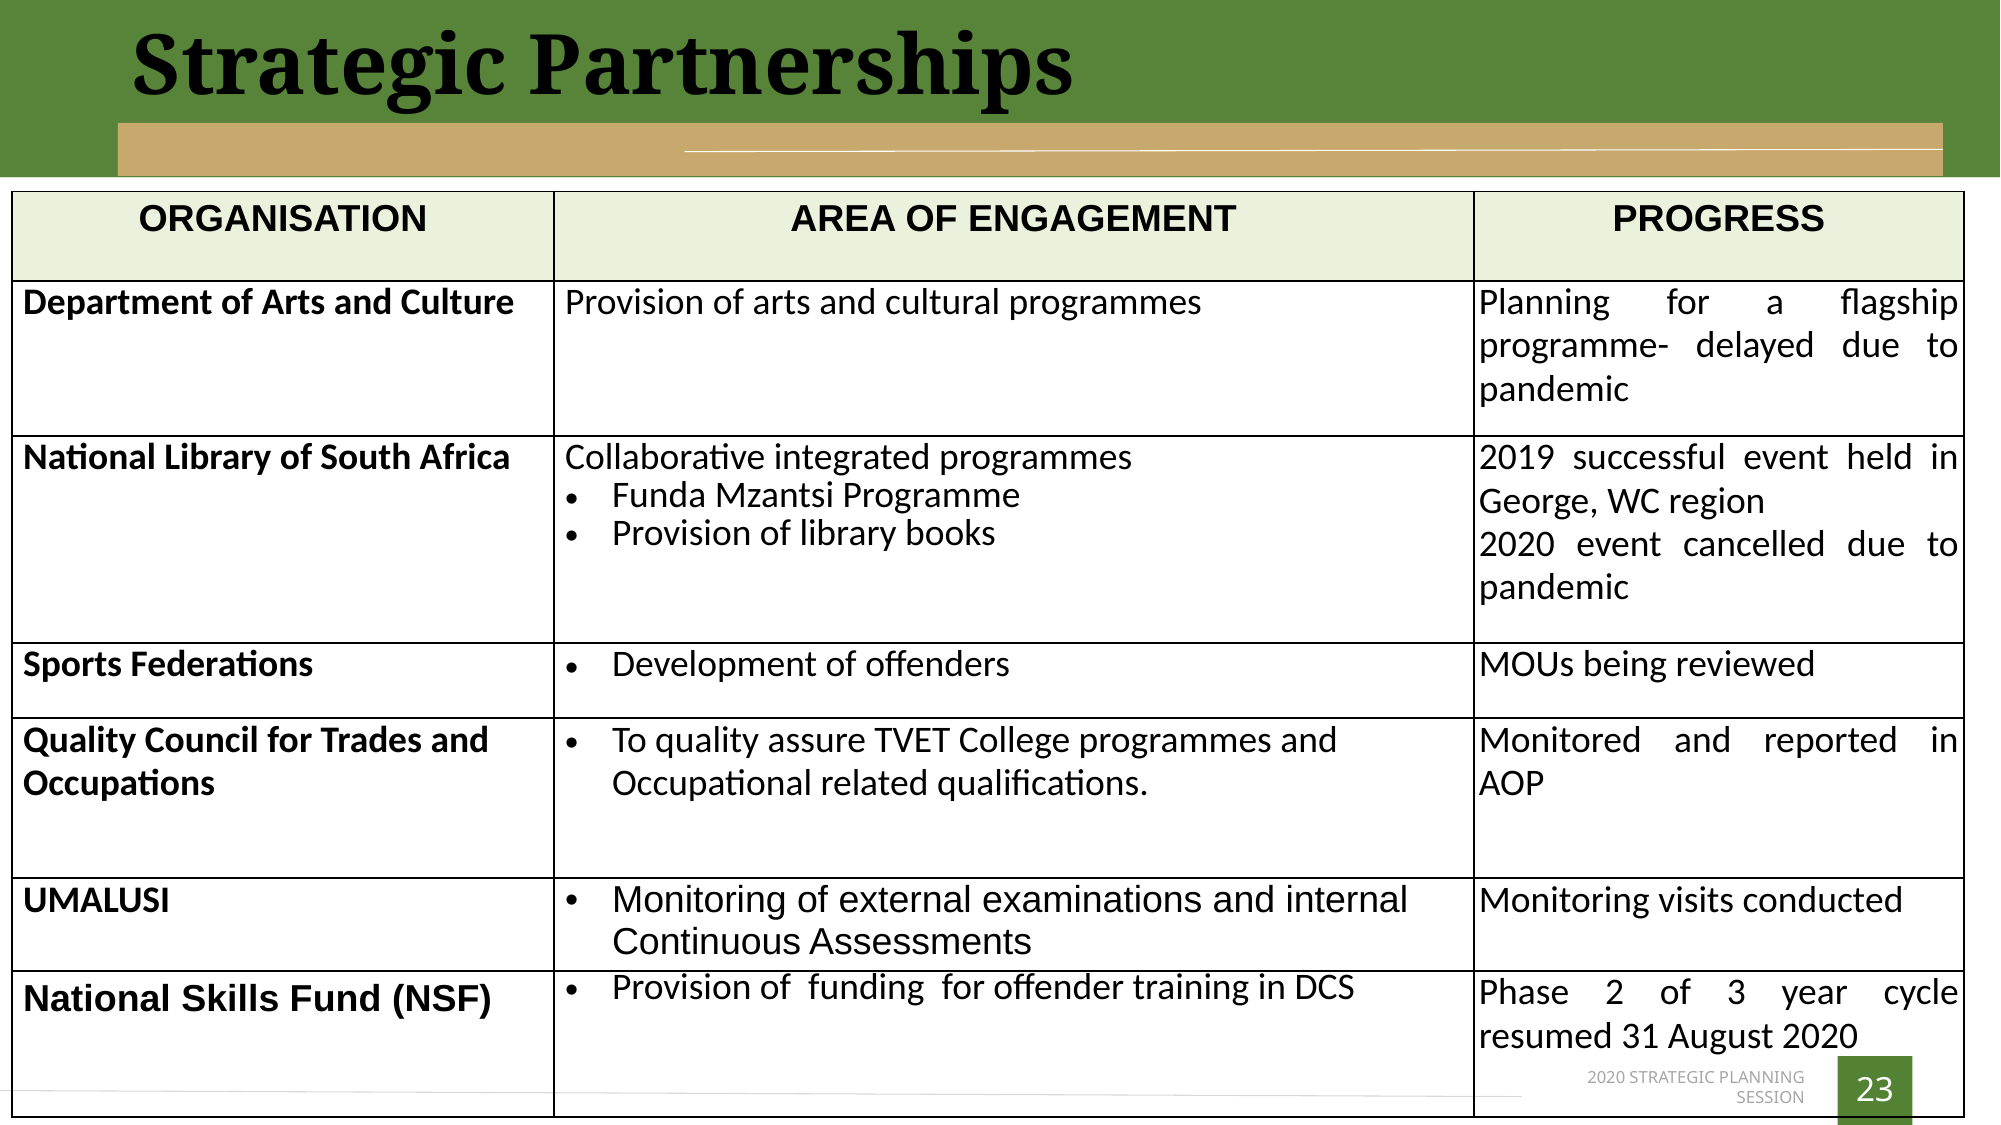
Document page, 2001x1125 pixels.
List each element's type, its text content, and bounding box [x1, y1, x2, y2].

text_box Strategic Partnerships [117, 0, 2000, 135]
table_cell Planning for a flagship programme- delayed due to pandemic [1475, 282, 1963, 435]
table_cell Provision of arts and cultural programmes [555, 282, 1473, 435]
text_box [117, 135, 1943, 176]
table_cell Monitored and reported in AOP [1475, 719, 1963, 877]
table_cell Provision of funding for offender training in DCS [555, 972, 1473, 1116]
table_cell Development of offenders [555, 644, 1473, 717]
table_cell Collaborative integrated programmes Funda Mzantsi Programme Provision of library books [555, 437, 1473, 642]
table_cell Monitoring of external examinations and internal Continuous Assessments [555, 879, 1473, 970]
table_cell To quality assure TVET College programmes and Occupational related qualifications. [555, 719, 1473, 877]
table_header AREA OF ENGAGEMENT [555, 192, 1473, 280]
table_header PROGRESS [1475, 192, 1963, 280]
text_box [0, 0, 2000, 178]
table_cell Sports Federations [13, 644, 553, 717]
table_cell Department of Arts and Culture [13, 282, 553, 435]
table_cell UMALUSI [13, 879, 553, 970]
table_cell MOUs being reviewed [1475, 644, 1963, 717]
table_cell National Library of South Africa [13, 437, 553, 642]
table_cell Quality Council for Trades and Occupations [13, 719, 553, 877]
table_cell 2019 successful event held in George, WC region 2020 event cancelled due to pandemic [1475, 437, 1963, 642]
table_cell Phase 2 of 3 year cycle resumed 31 August 2020 [1475, 972, 1963, 1116]
table_cell Monitoring visits conducted [1475, 879, 1963, 970]
table_cell National Skills Fund (NSF) [13, 972, 553, 1116]
table_header ORGANISATION [13, 192, 553, 280]
